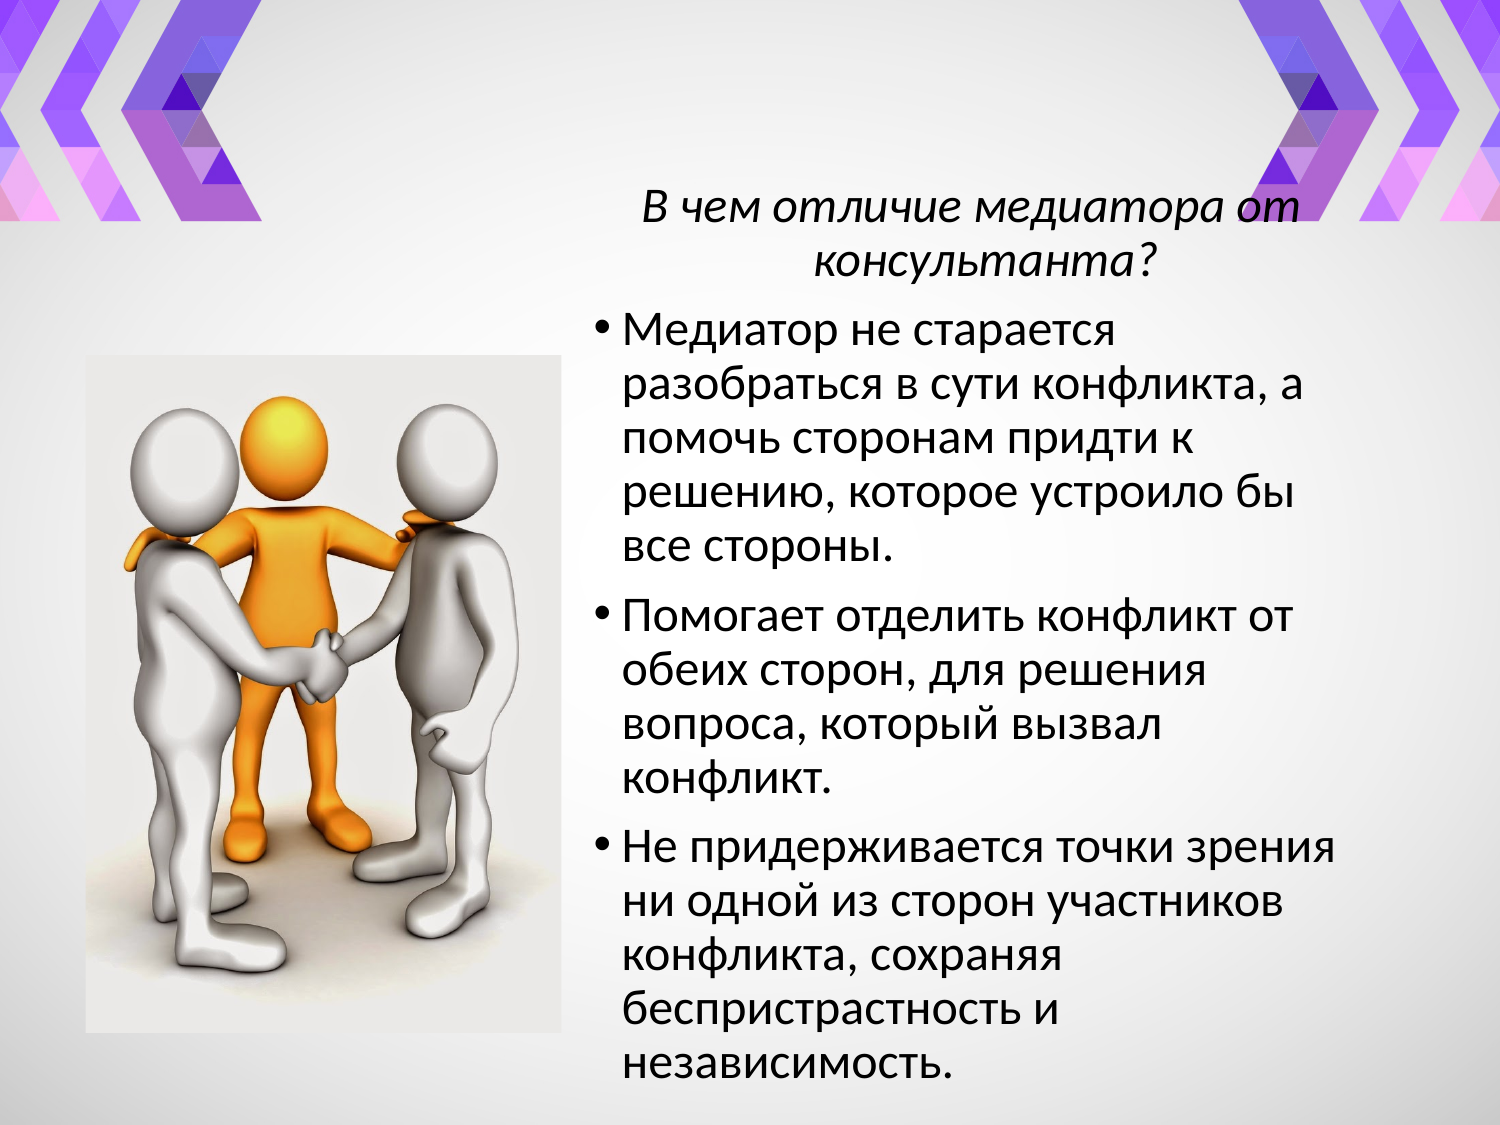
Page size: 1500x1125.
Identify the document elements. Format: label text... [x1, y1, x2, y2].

list В чем отличие медиатора от консультанта? Медиатор не старается разобраться в сути конфликта, а помочь сторонам придти к решению, которое устроило бы все стороны. Помогает отделить конфликт от обеих сторон, для решения вопроса, который вызвал конфликт. Не придерживается точки зрения ни одной из сторон участников конфликта, сохраняя беспристрастность и независимость. [578, 171, 1365, 1025]
picture [0, 0, 1500, 1125]
